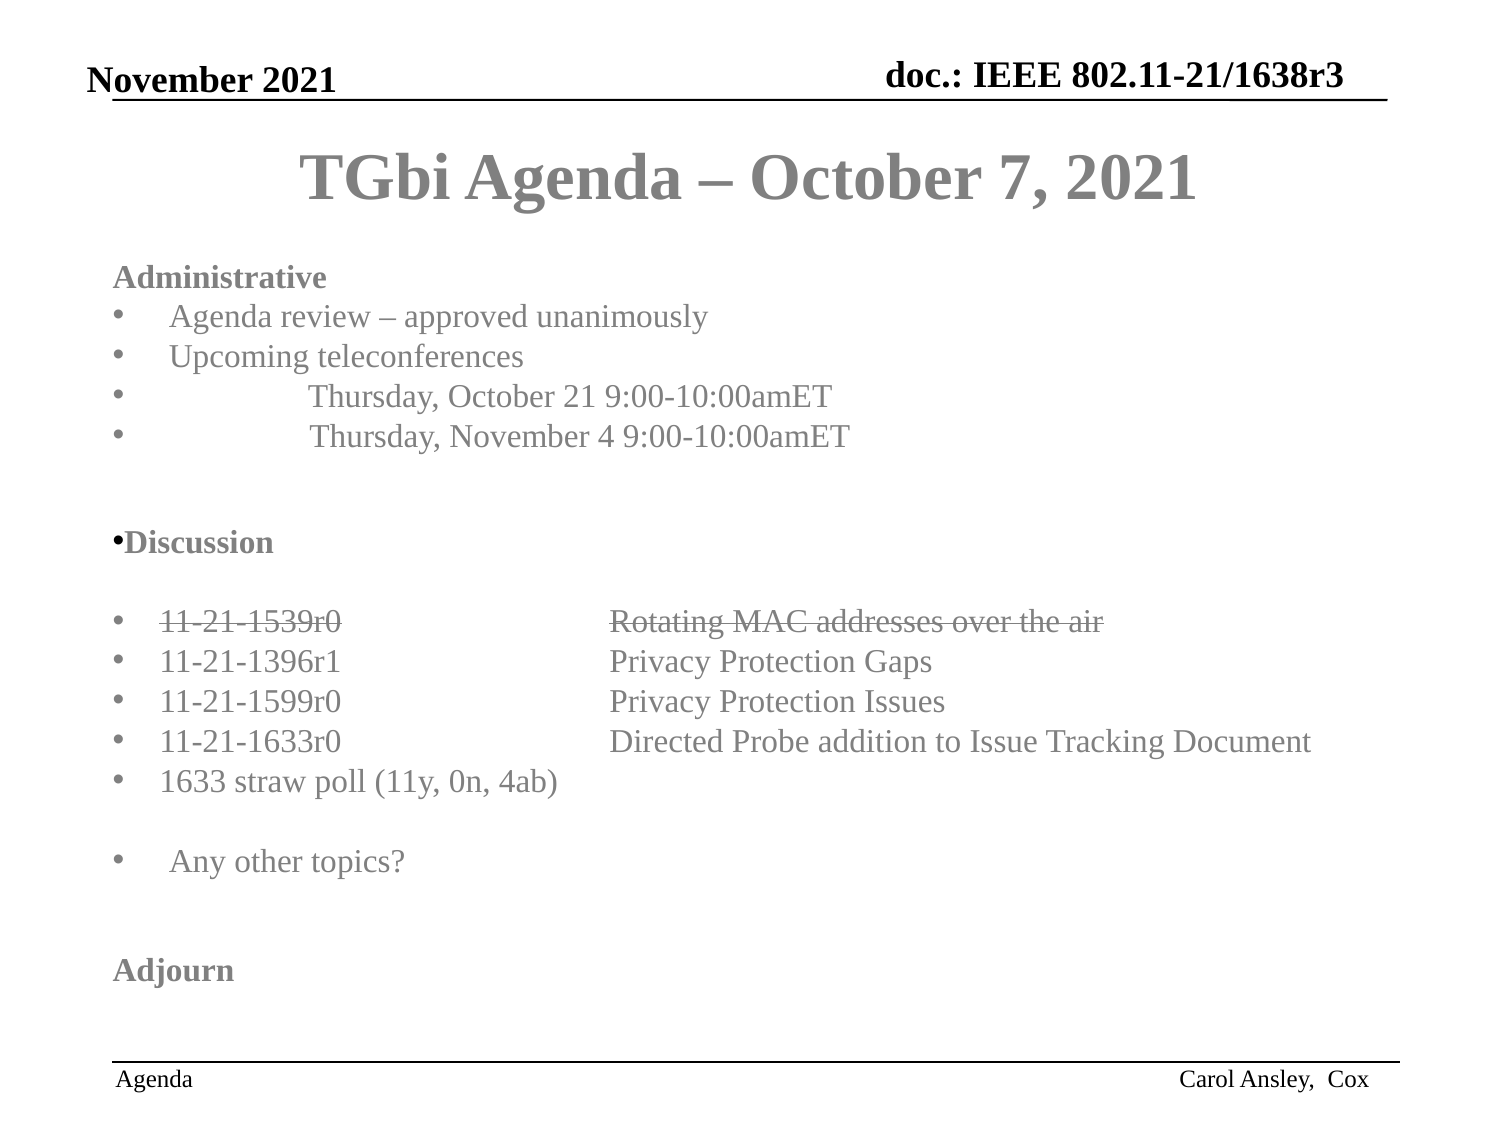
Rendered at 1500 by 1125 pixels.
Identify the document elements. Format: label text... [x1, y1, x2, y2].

title TGbi Agenda – October 7, 2021 [111, 124, 1388, 219]
list Administrative Agenda review – approved unanimously Upcoming teleconferences Thursday, October 21 9:00-10:00amET Thursday, November 4 9:00-10:00amET Discussion 11-21-1539r0 Rotating MAC addresses over the air 11-21-1396r1 Privacy Protection Gaps 11-21-1599r0 Privacy Protection Issues 11-21-1633r0 Directed Probe addition to Issue Tracking Document 1633 straw poll (11y, 0n, 4ab) Any other topics? Adjourn [111, 219, 1435, 1076]
